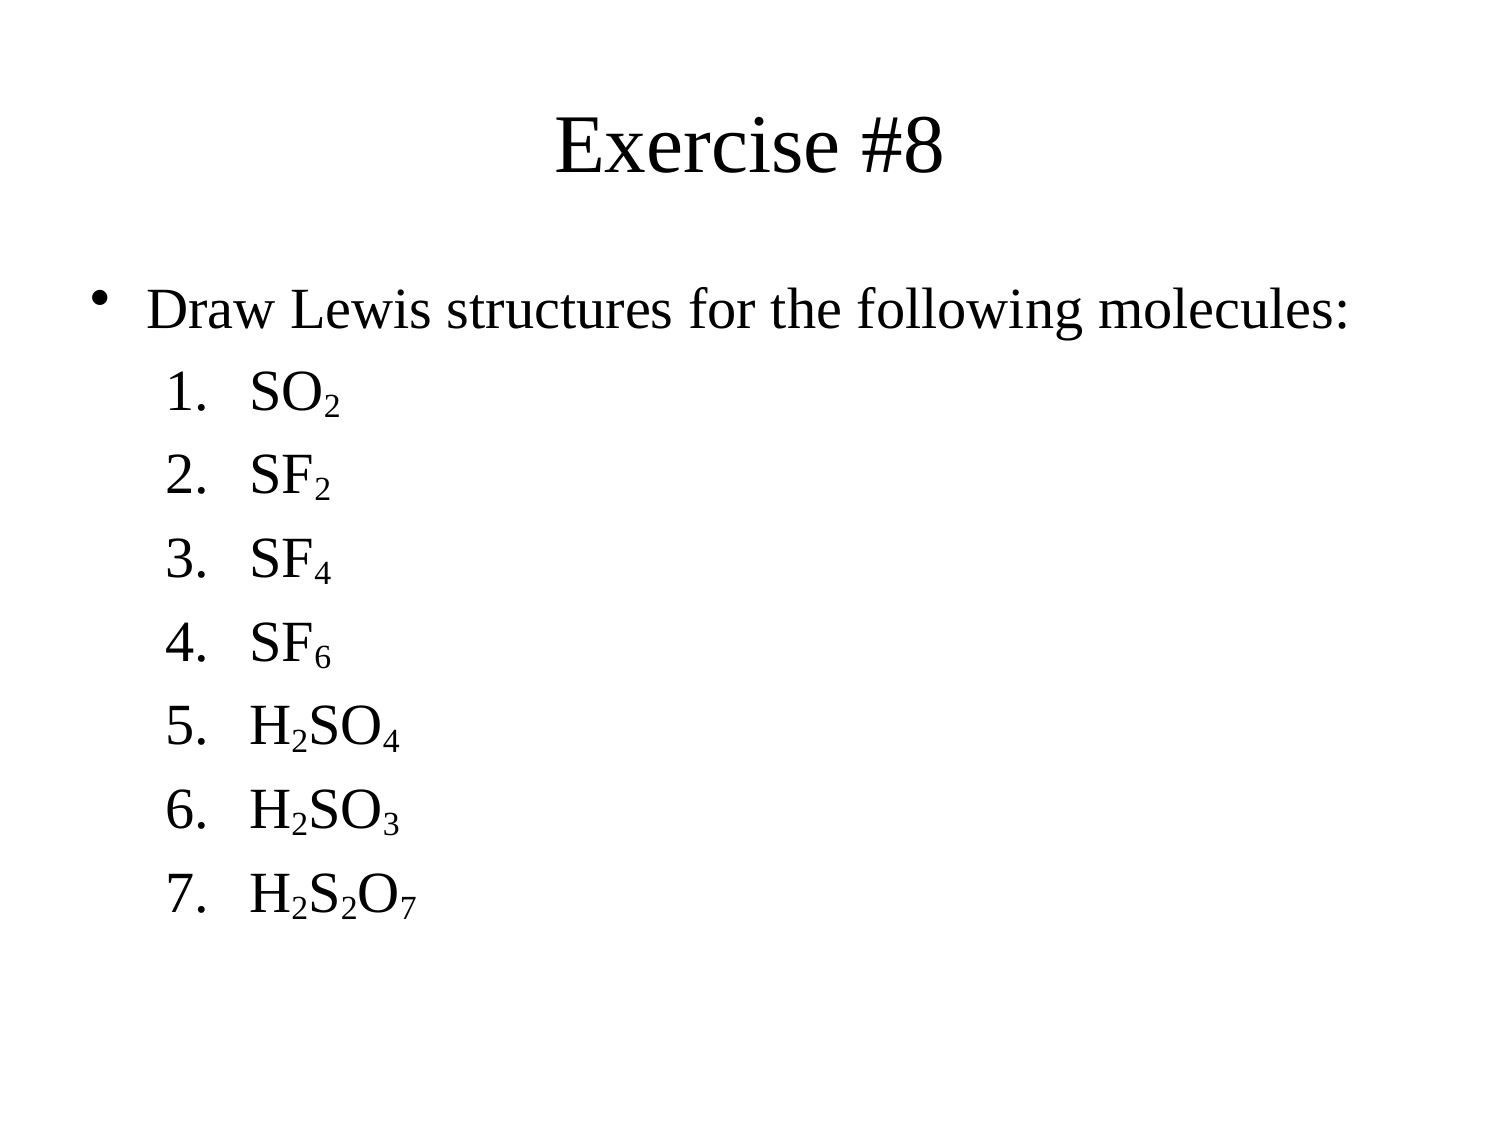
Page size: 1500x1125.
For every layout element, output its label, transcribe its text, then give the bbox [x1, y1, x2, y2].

title Exercise #8 [75, 45, 1425, 233]
list Draw Lewis structures for the following molecules: SO2 SF2 SF4 SF6 H2SO4 H2SO3 H2S2O7 [75, 262, 1425, 1005]
